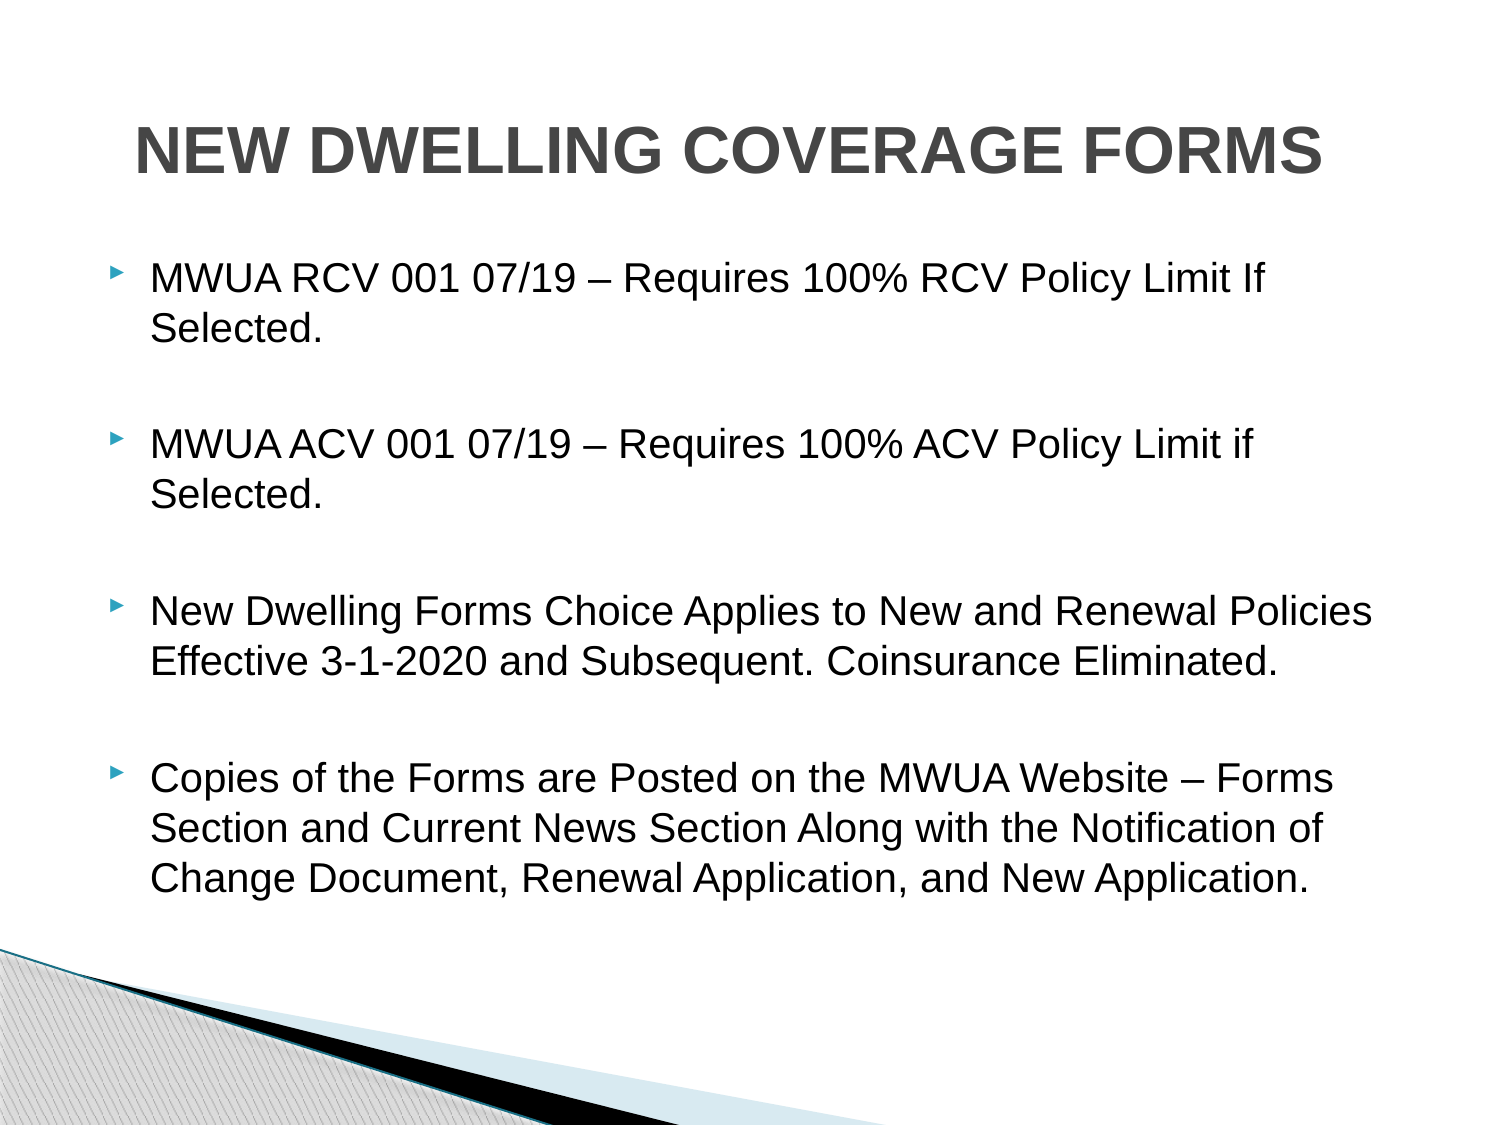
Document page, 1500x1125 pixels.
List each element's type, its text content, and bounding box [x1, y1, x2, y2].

list MWUA RCV 001 07/19 – Requires 100% RCV Policy Limit If Selected. MWUA ACV 001 07/19 – Requires 100% ACV Policy Limit if Selected. New Dwelling Forms Choice Applies to New and Renewal Policies Effective 3-1-2020 and Subsequent. Coinsurance Eliminated. Copies of the Forms are Posted on the MWUA Website – Forms Section and Current News Section Along with the Notification of Change Document, Renewal Application, and New Application. [75, 242, 1425, 986]
title NEW DWELLING COVERAGE FORMS [75, 45, 1425, 233]
